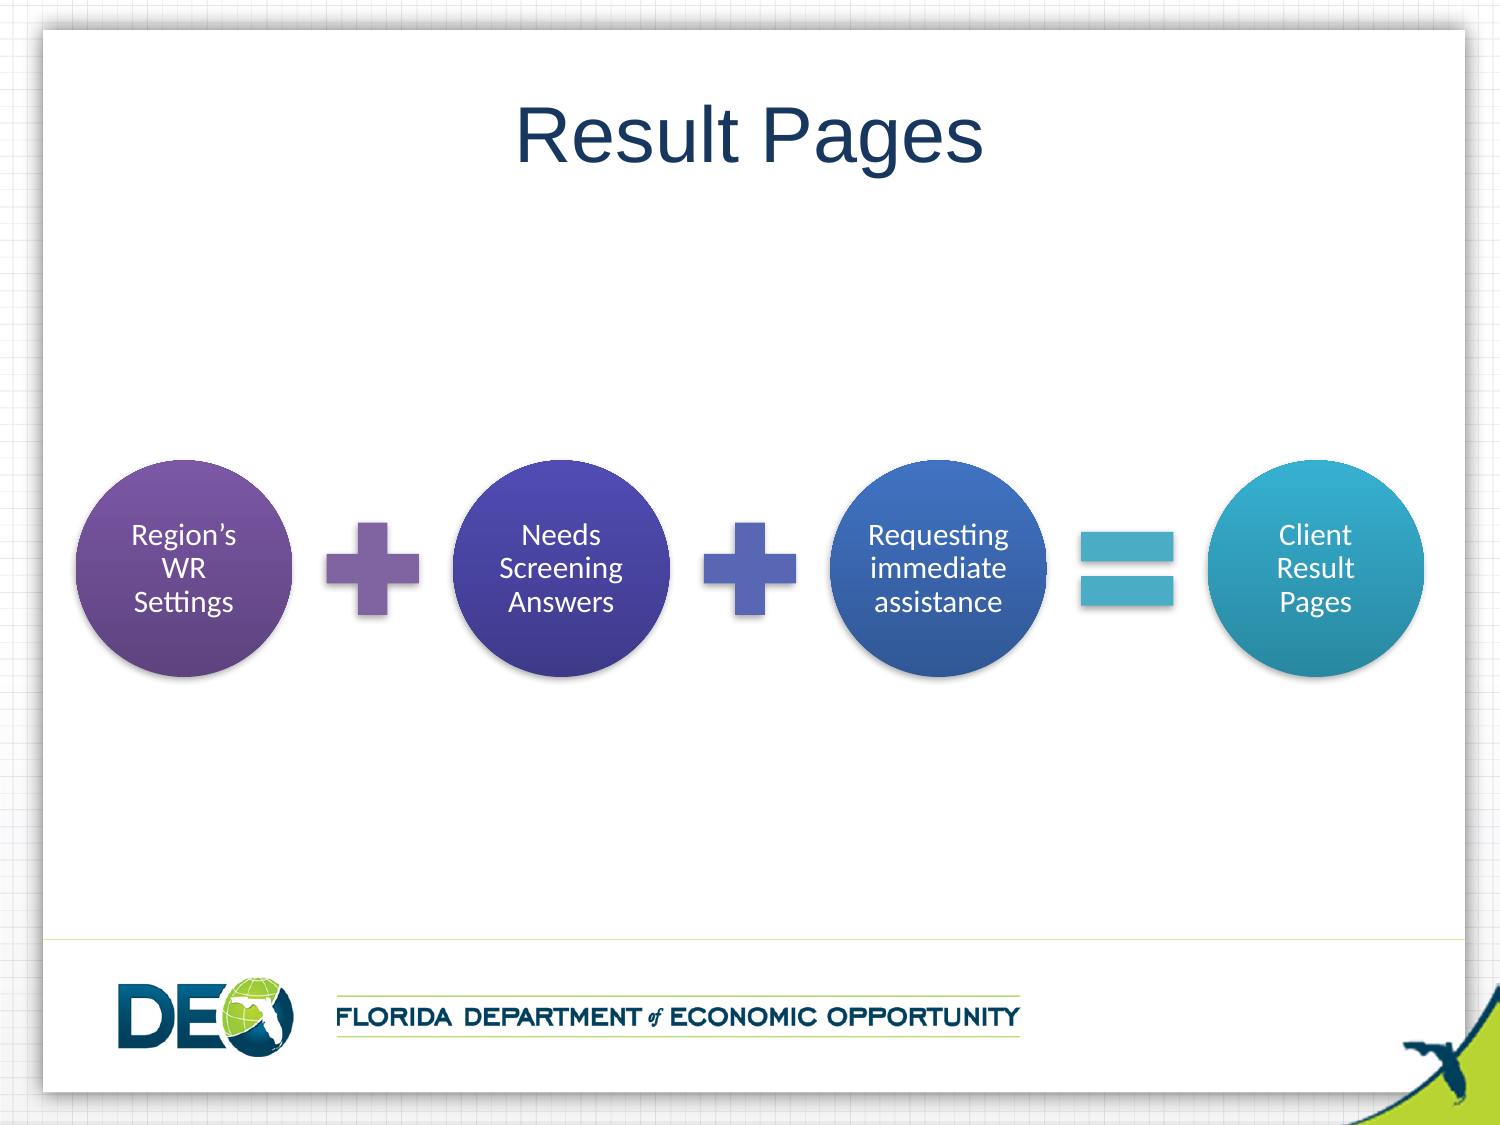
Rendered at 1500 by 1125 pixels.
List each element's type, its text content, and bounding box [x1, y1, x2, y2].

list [74, 212, 1426, 926]
title Result Pages [75, 62, 1425, 200]
picture [0, 0, 1500, 1125]
